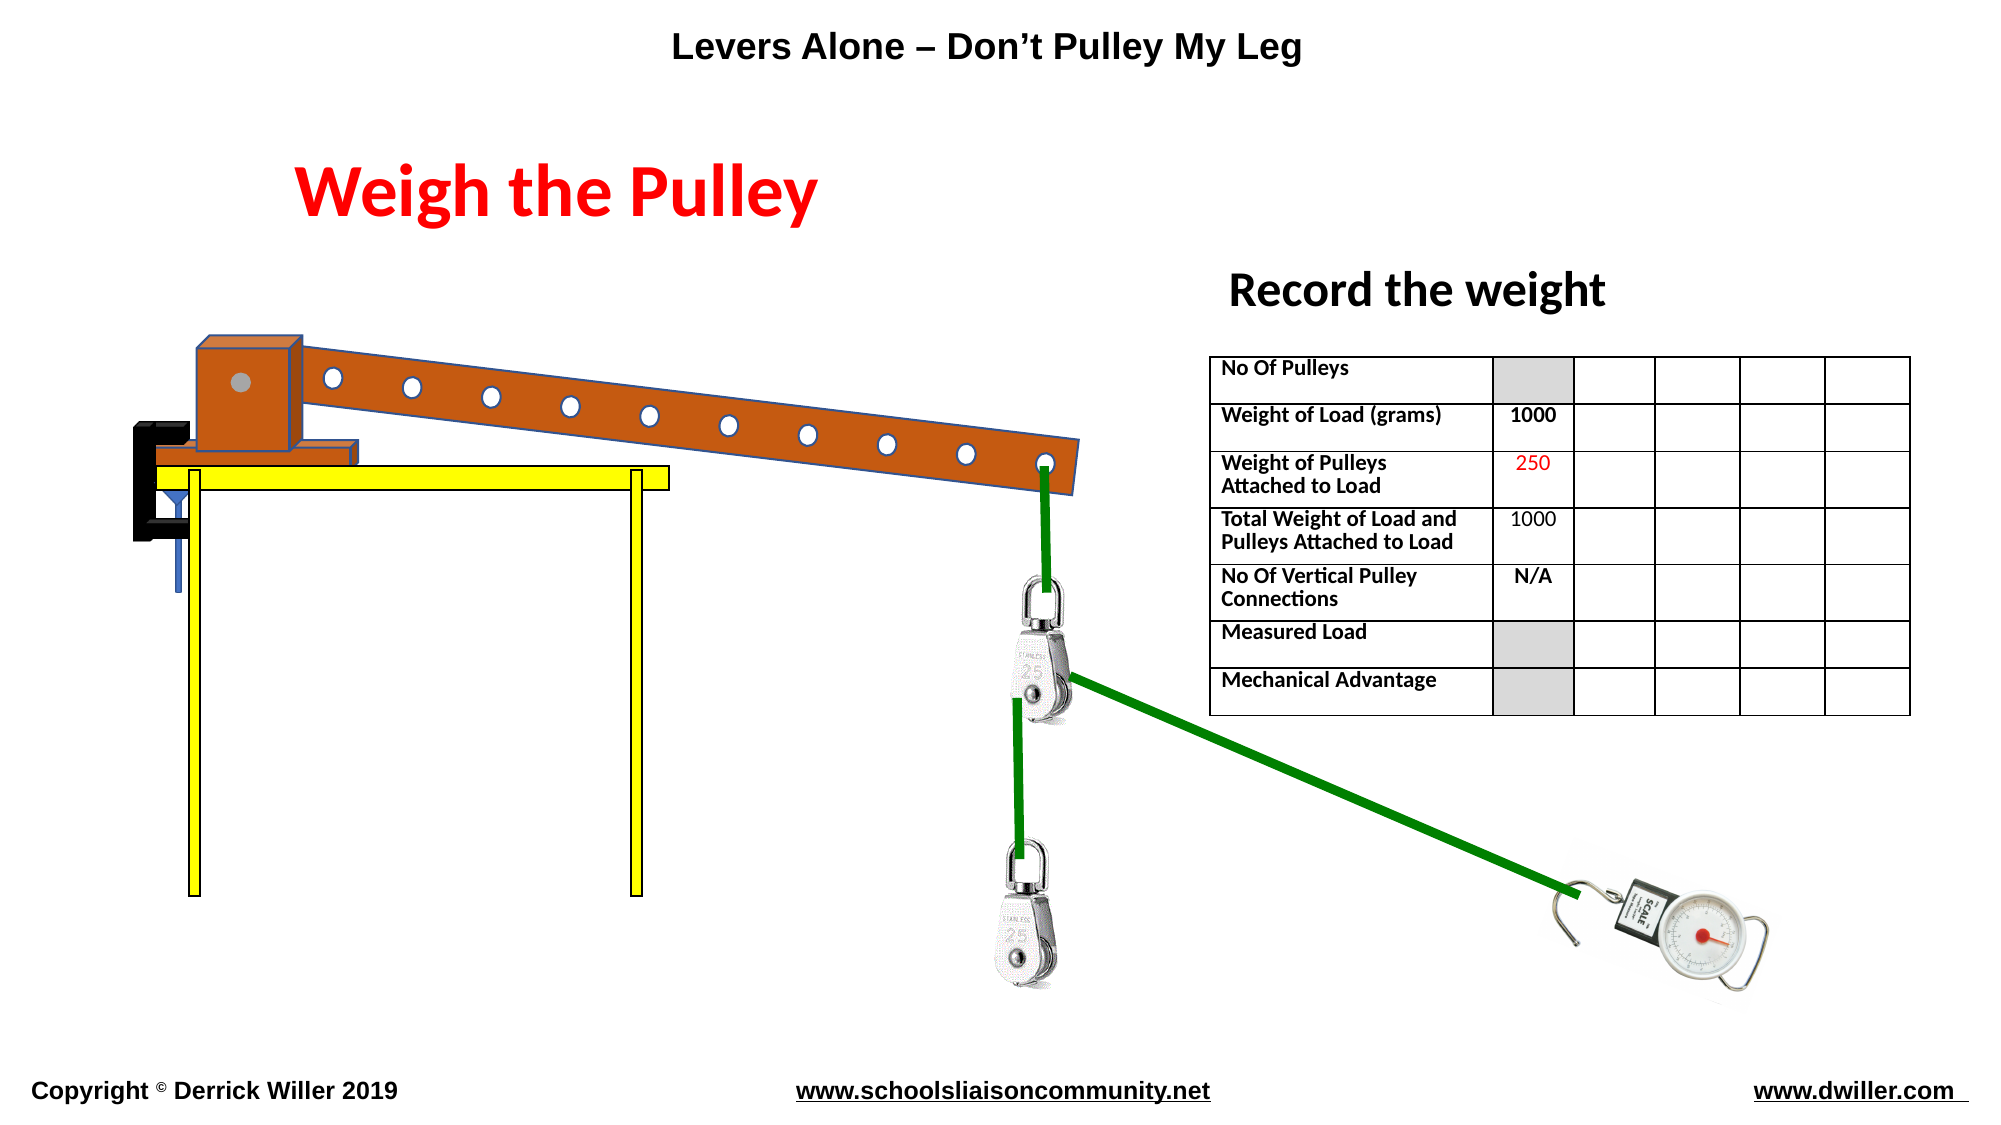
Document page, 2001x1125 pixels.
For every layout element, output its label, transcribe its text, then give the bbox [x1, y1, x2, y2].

text_box [188, 469, 201, 897]
table_cell [1656, 622, 1739, 667]
table_cell [1494, 669, 1573, 675]
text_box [1069, 675, 1580, 896]
table_cell [1741, 669, 1824, 715]
table_cell [1826, 669, 1909, 715]
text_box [225, 388, 1079, 445]
table_cell [1575, 509, 1654, 564]
text_box [630, 469, 643, 897]
table_cell [1741, 565, 1824, 620]
picture [1538, 814, 1781, 1037]
table_cell [1741, 509, 1824, 564]
table_cell [1826, 509, 1909, 564]
text_box Record the weight [1214, 249, 1622, 325]
table_cell [1575, 565, 1654, 620]
table_cell [1575, 452, 1654, 507]
table_cell [1656, 669, 1739, 715]
text_box Weigh the Pulley [280, 134, 835, 240]
table_cell [1741, 405, 1824, 451]
table_cell 250 [1494, 452, 1573, 507]
picture [987, 831, 1066, 994]
table_cell Weight of Load (grams) [1211, 405, 1492, 451]
table_header [1494, 358, 1573, 403]
table_cell [1741, 452, 1824, 507]
table_cell [1656, 405, 1739, 451]
text_box [195, 334, 304, 453]
table_cell [1826, 405, 1909, 451]
table_header [1656, 358, 1739, 403]
text_box [354, 445, 360, 465]
table_cell [1656, 565, 1739, 620]
table_cell 1000 [1494, 509, 1573, 564]
table_cell Total Weight of Load and Pulleys Attached to Load [1211, 509, 1492, 564]
table_cell [1494, 622, 1573, 667]
table_cell Measured Load [1211, 622, 1492, 667]
table_cell [1575, 622, 1654, 667]
table_header [1826, 358, 1909, 403]
table_cell N/A [1494, 565, 1573, 620]
table_cell [1656, 509, 1739, 564]
table_cell [1656, 452, 1739, 507]
table_cell Weight of Pulleys Attached to Load [1211, 452, 1492, 507]
table_cell [1741, 622, 1824, 667]
picture [1003, 568, 1081, 730]
picture [133, 421, 200, 593]
table_header No Of Pulleys [1211, 358, 1492, 403]
text_box [230, 372, 251, 388]
table_header [1575, 358, 1654, 403]
text_box [200, 445, 355, 465]
table_cell [1575, 405, 1654, 451]
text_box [201, 337, 298, 347]
table_cell [1826, 565, 1909, 620]
table_cell [1575, 669, 1654, 715]
table_cell No Of Vertical Pulley Connections [1211, 565, 1492, 620]
table_cell [1826, 452, 1909, 507]
table_cell 1000 [1494, 405, 1573, 451]
table_cell Mechanical Advantage [1211, 669, 1492, 675]
table_cell [1826, 622, 1909, 667]
table_header [1741, 358, 1824, 403]
text_box [200, 465, 670, 491]
